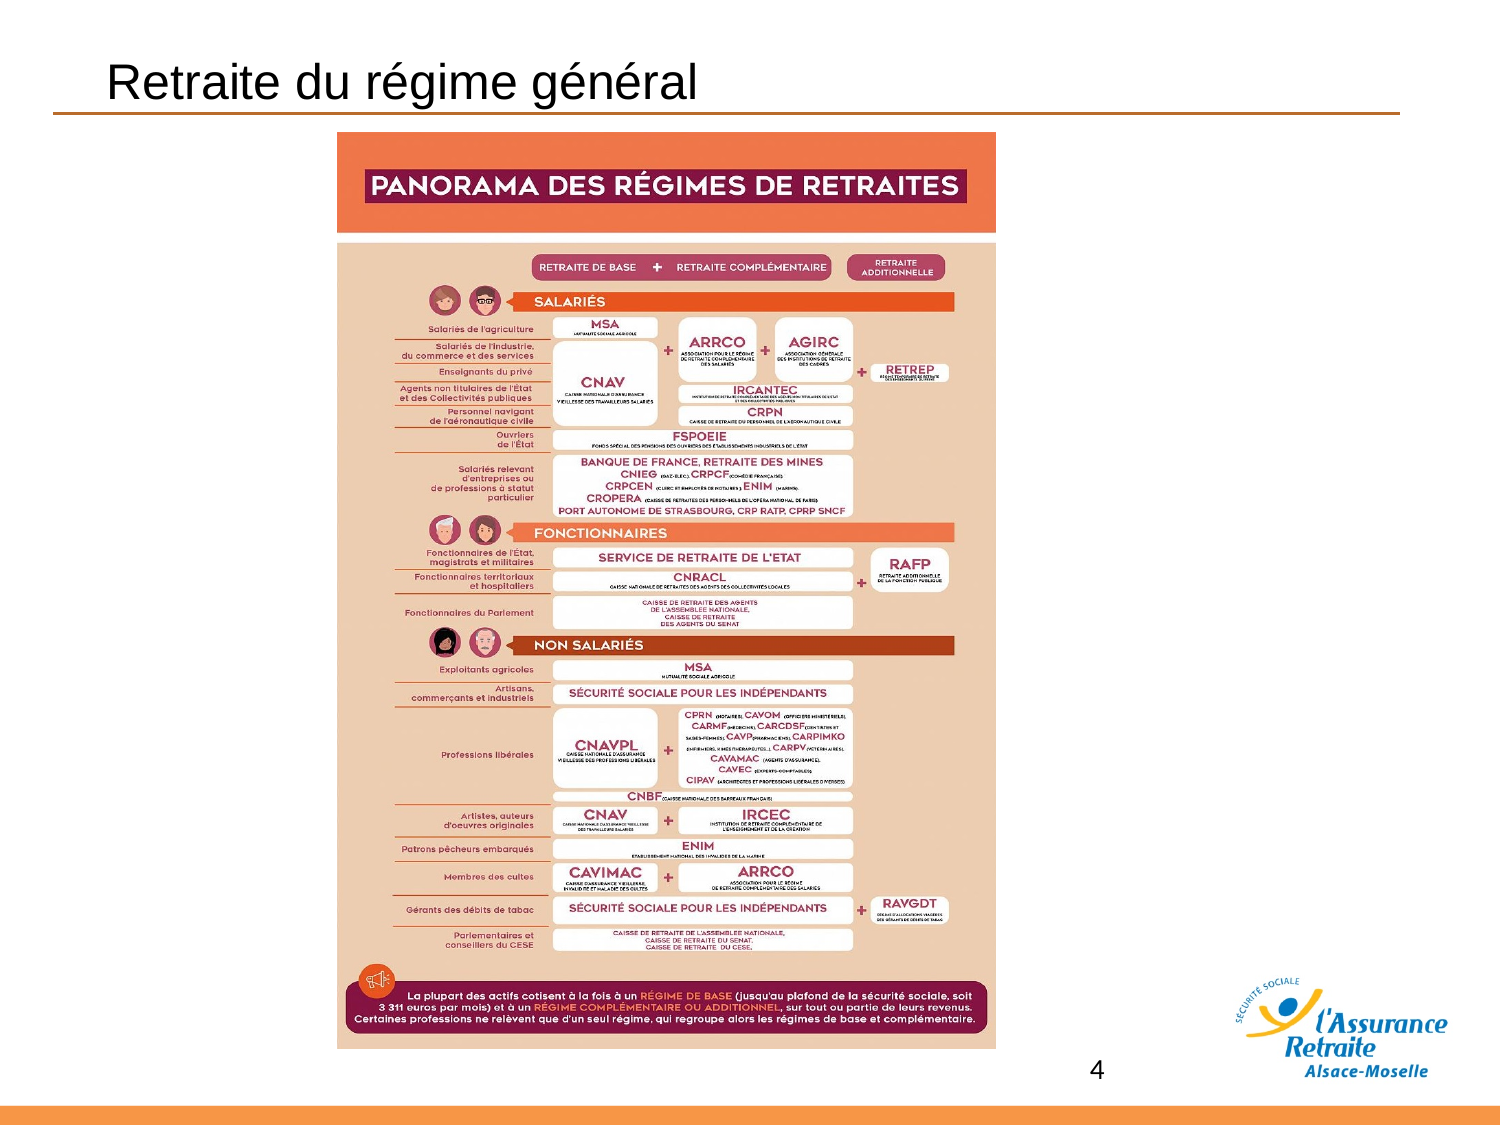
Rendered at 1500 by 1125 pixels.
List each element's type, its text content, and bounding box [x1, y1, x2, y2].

slide_number 4 [1074, 1042, 1425, 1103]
picture [1222, 964, 1460, 1090]
text_box [29, 19, 1305, 161]
text_box Retraite du régime général [92, 42, 714, 113]
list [337, 132, 997, 1050]
text_box Retraite du régime général [92, 114, 714, 118]
